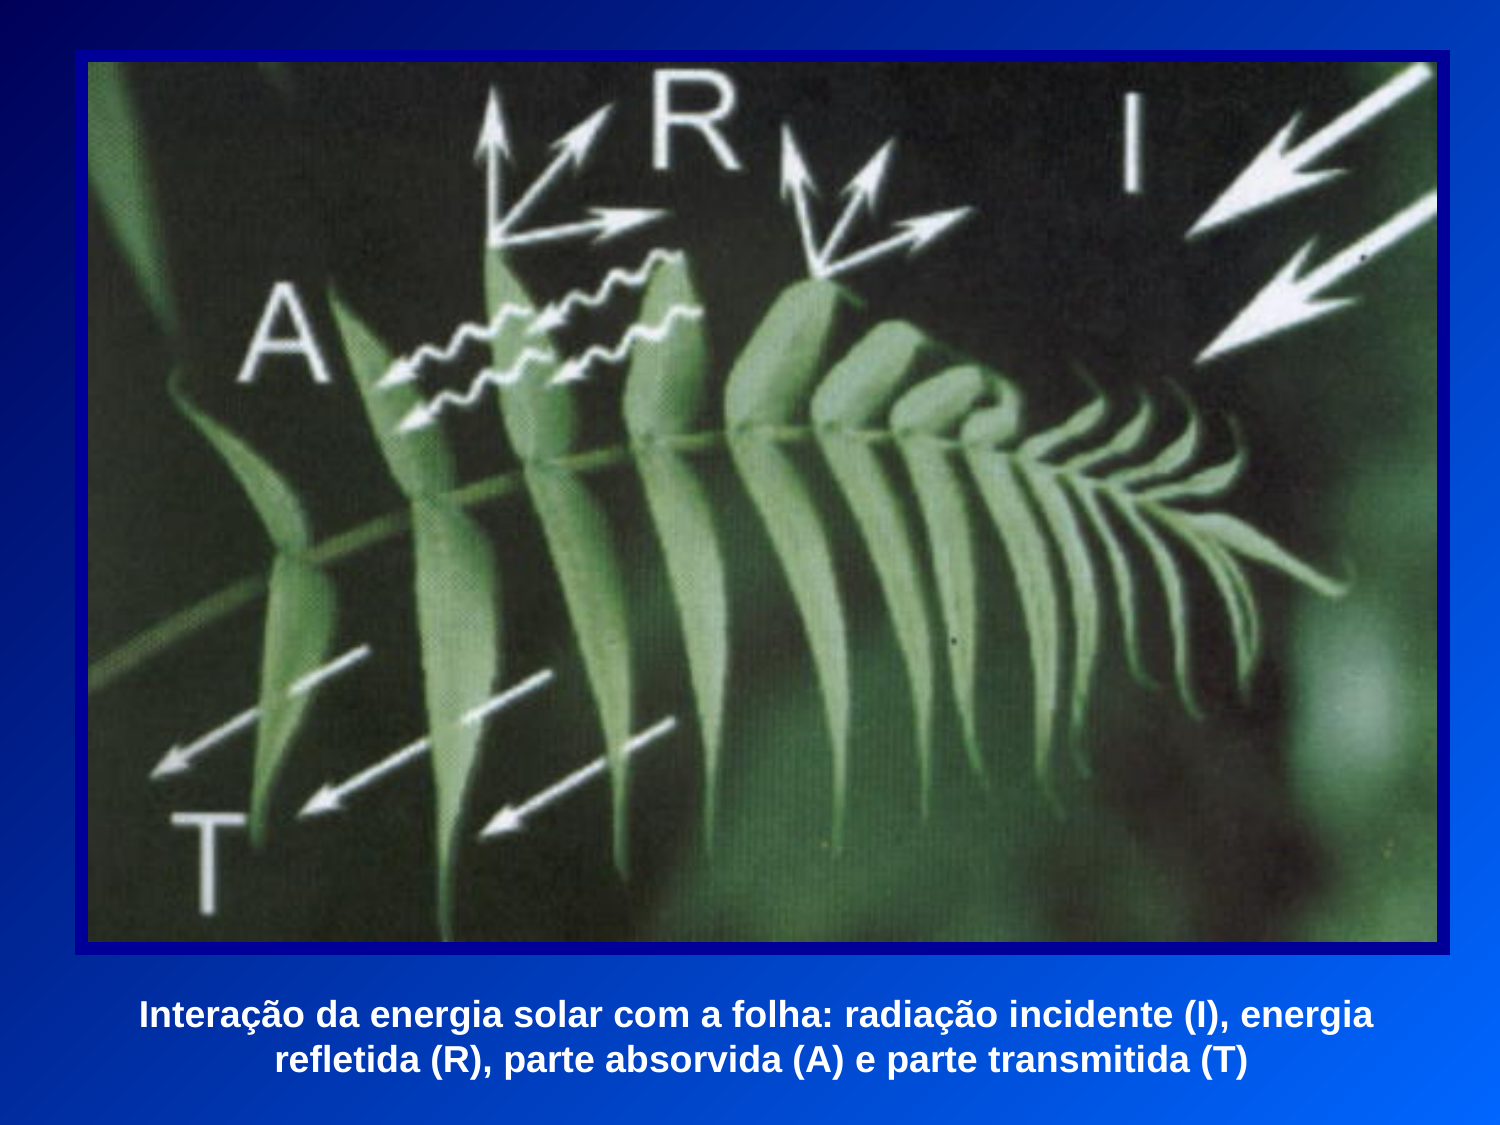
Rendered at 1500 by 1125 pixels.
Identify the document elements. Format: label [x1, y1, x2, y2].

text_box [87, 62, 1438, 1088]
